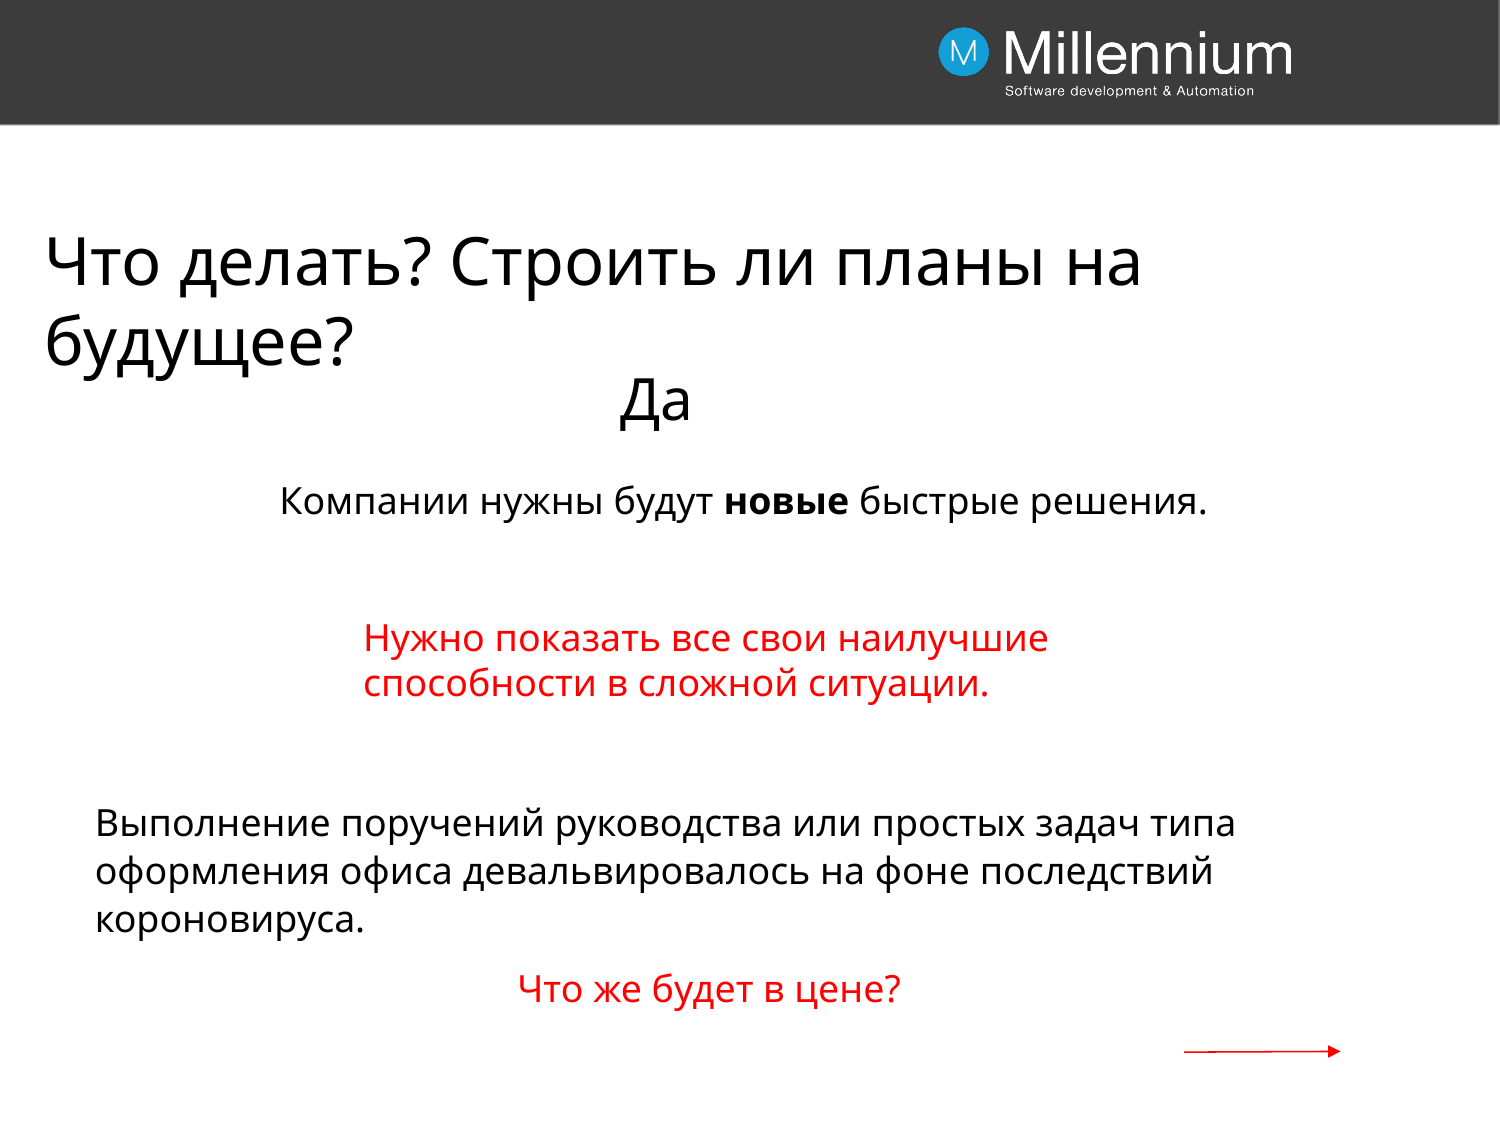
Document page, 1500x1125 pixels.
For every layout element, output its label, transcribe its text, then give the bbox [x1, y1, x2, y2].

picture [0, 0, 1500, 126]
text_box Что же будет в цене? [427, 954, 926, 1018]
text_box Да Компании нужны будут новые быстрые решения. [264, 354, 1269, 530]
text_box Нужно показать все свои наилучшие способности в сложной ситуации. [348, 606, 1099, 712]
text_box Выполнение поручений руководства или простых задач типа оформления офиса девальвировалось на фоне последствий короновируса. [5, 787, 1442, 948]
text_box Что делать? Строить ли планы на будущее? [29, 210, 1471, 386]
